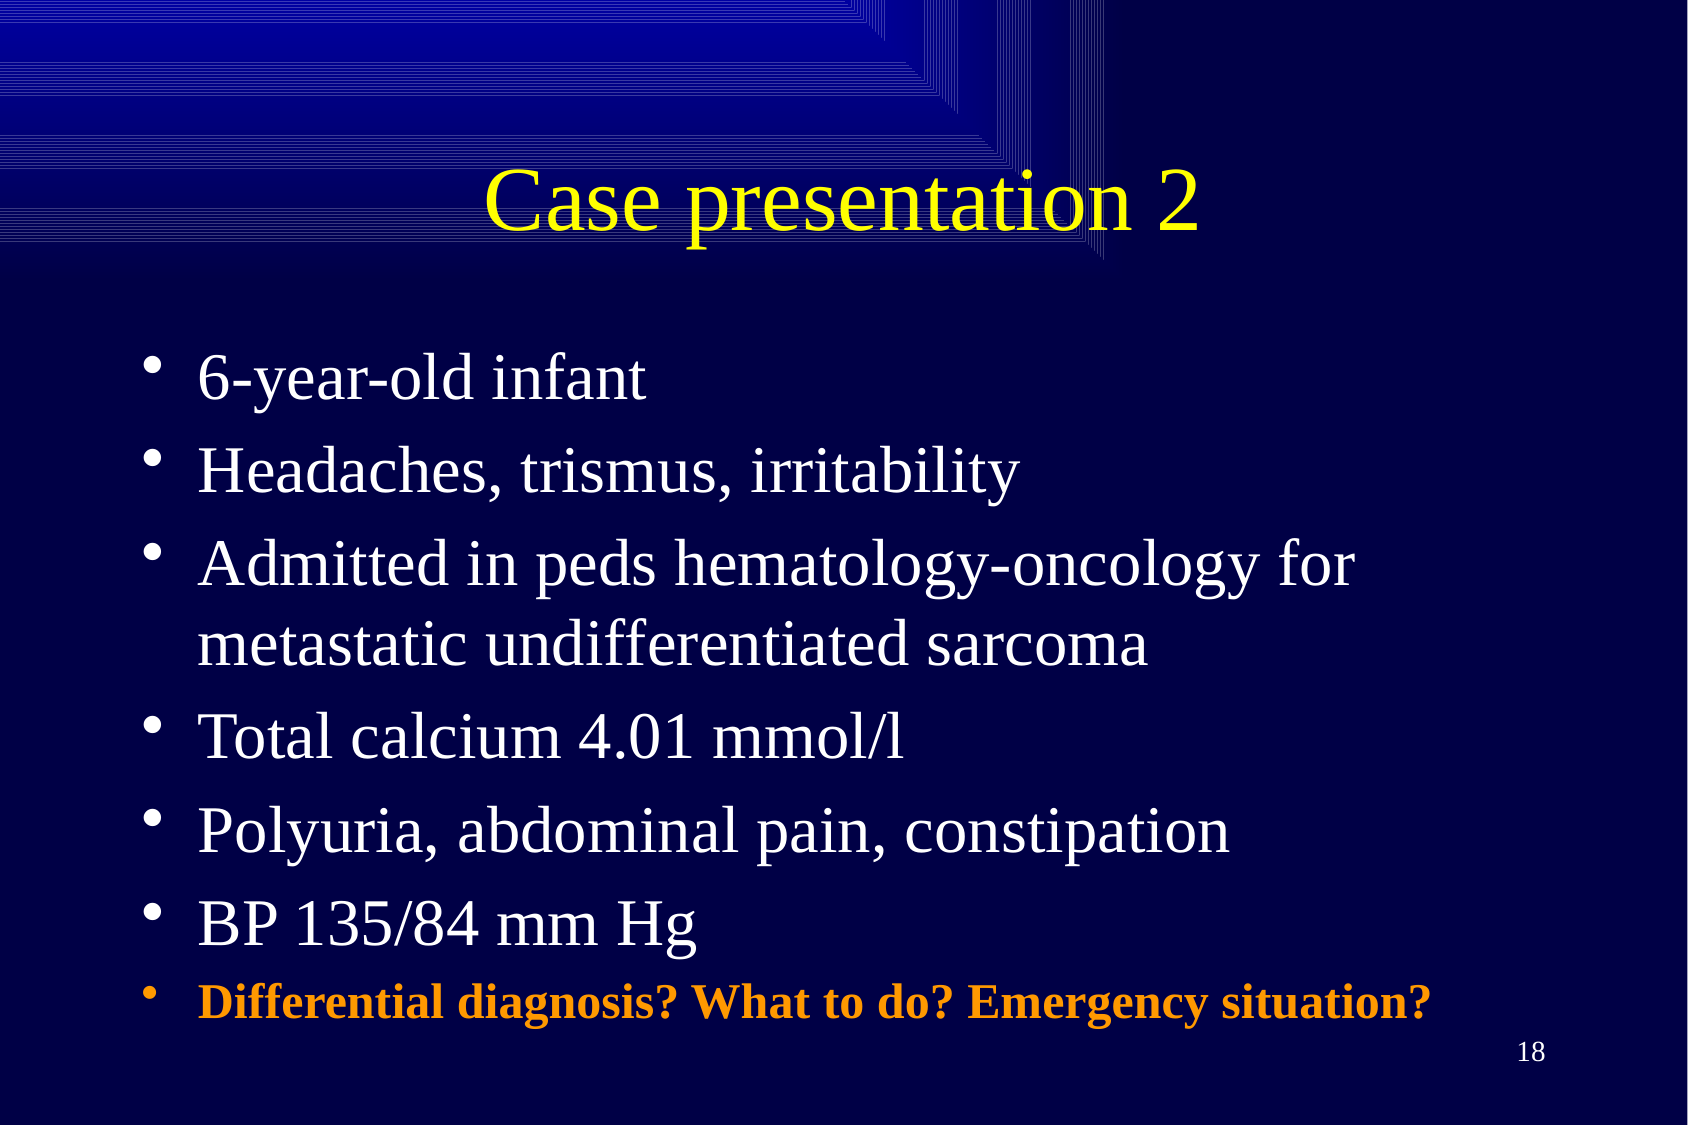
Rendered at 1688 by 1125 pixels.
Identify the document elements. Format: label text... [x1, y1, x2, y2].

list 6-year-old infant Headaches, trismus, irritability Admitted in peds hematology-oncology for metastatic undifferentiated sarcoma Total calcium 4.01 mmol/l Polyuria, abdominal pain, constipation BP 135/84 mm Hg Differential diagnosis? What to do? Emergency situation? [126, 324, 1561, 1000]
title Case presentation 2 [126, 99, 1561, 288]
slide_number 18 [1209, 1024, 1562, 1101]
